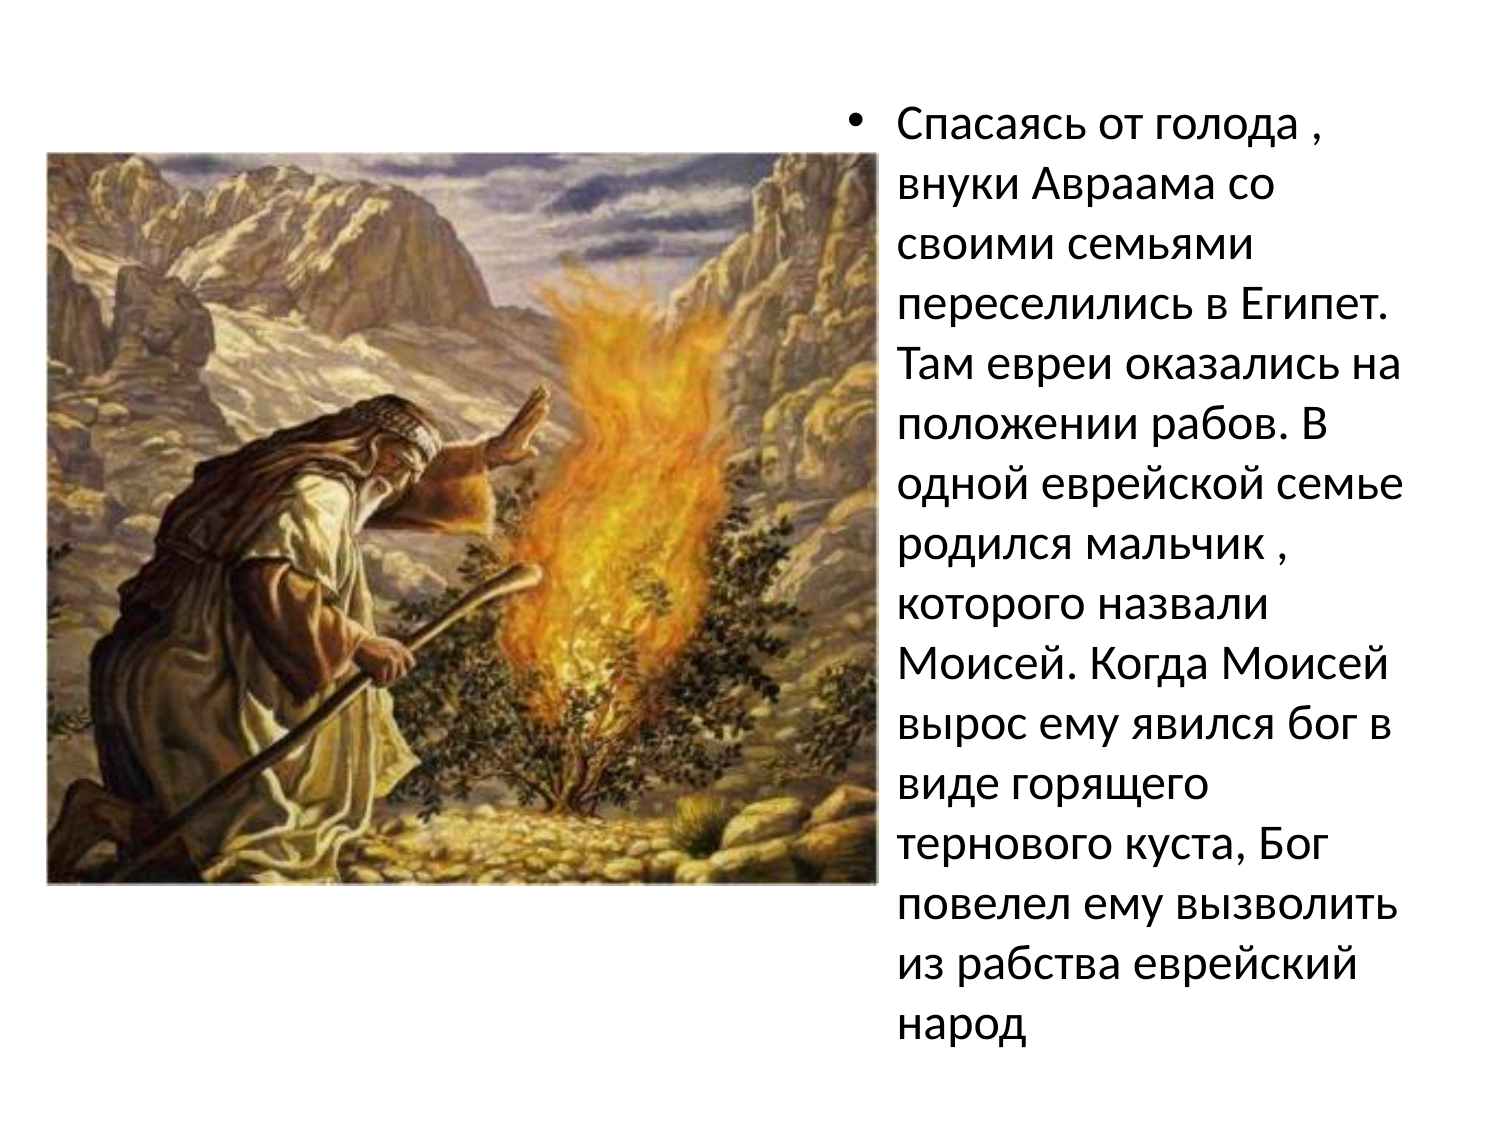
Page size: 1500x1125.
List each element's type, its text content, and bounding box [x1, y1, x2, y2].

picture [46, 152, 879, 887]
list Спасаясь от голода , внуки Авраама со своими семьями переселились в Египет. Там евреи оказались на положении рабов. В одной еврейской семье родился мальчик , которого назвали Моисей. Когда Моисей вырос ему явился бог в виде горящего тернового куста, Бог повелел ему вызволить из рабства еврейский народ [832, 82, 1444, 1079]
